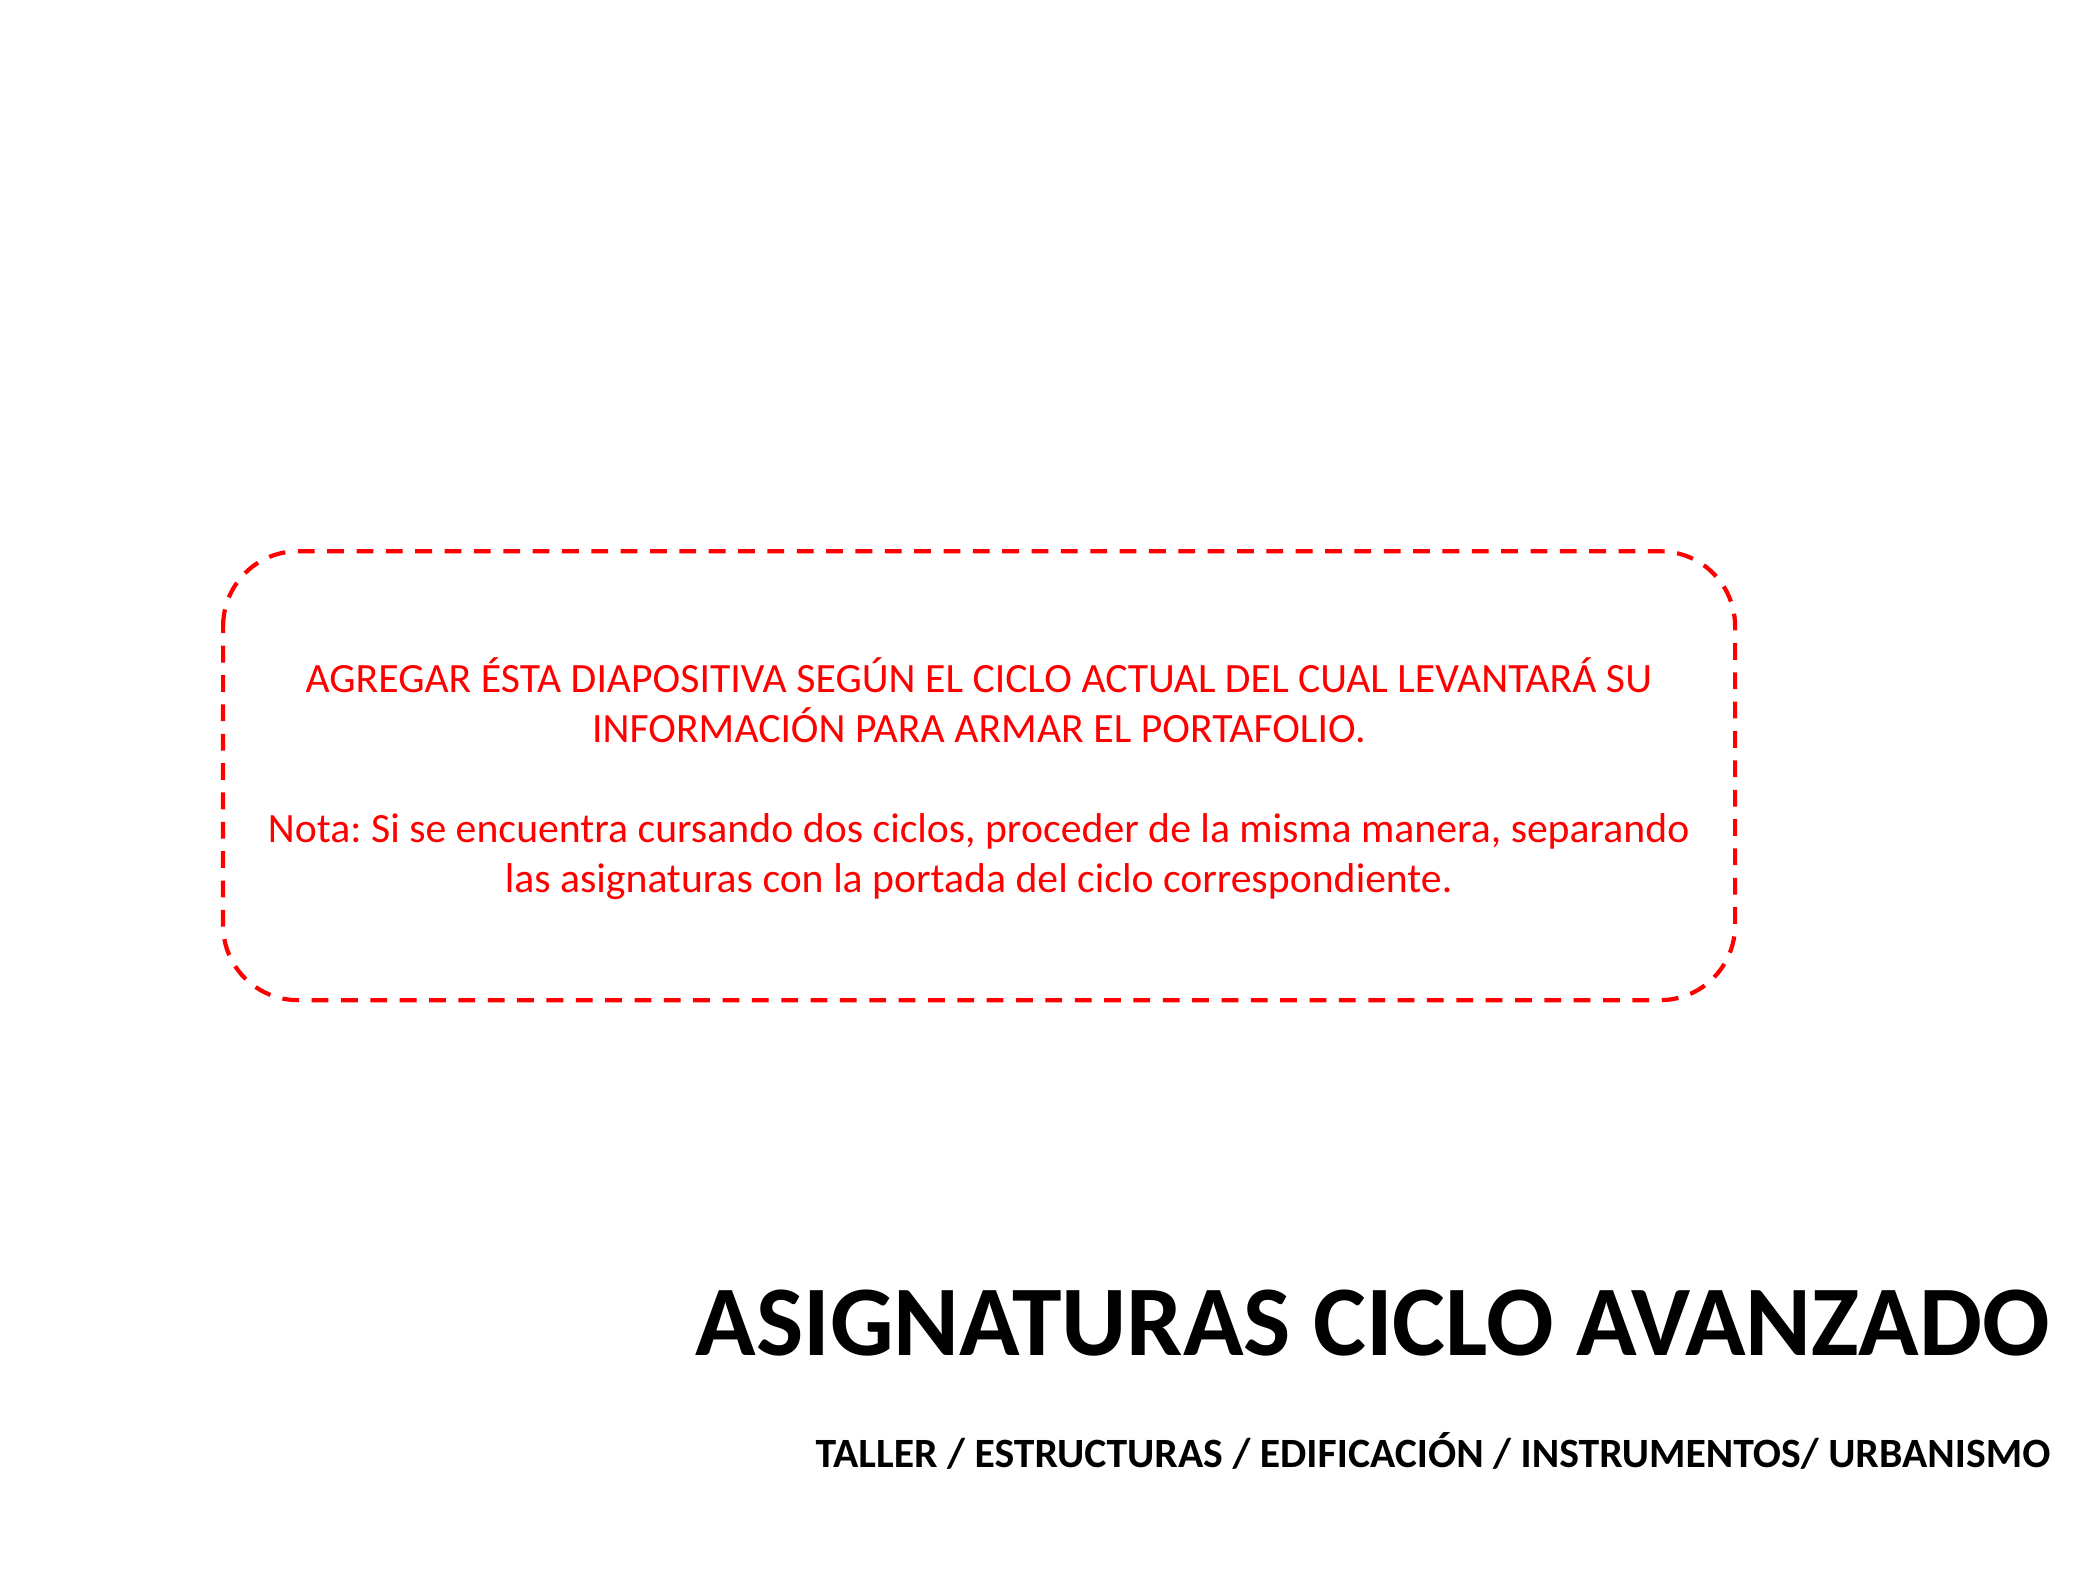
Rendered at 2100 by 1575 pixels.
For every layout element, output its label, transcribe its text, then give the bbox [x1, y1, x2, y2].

text_box AGREGAR ÉSTA DIAPOSITIVA SEGÚN EL CICLO ACTUAL DEL CUAL LEVANTARÁ SU INFORMACIÓN PARA ARMAR EL PORTAFOLIO. Nota: Si se encuentra cursando dos ciclos, proceder de la misma manera, separando las asignaturas con la portada del ciclo correspondiente. [220, 549, 1738, 1003]
text_box ASIGNATURAS CICLO AVANZADO TALLER / ESTRUCTURAS / EDIFICACIÓN / INSTRUMENTOS/ URBANISMO [565, 1248, 2066, 1483]
